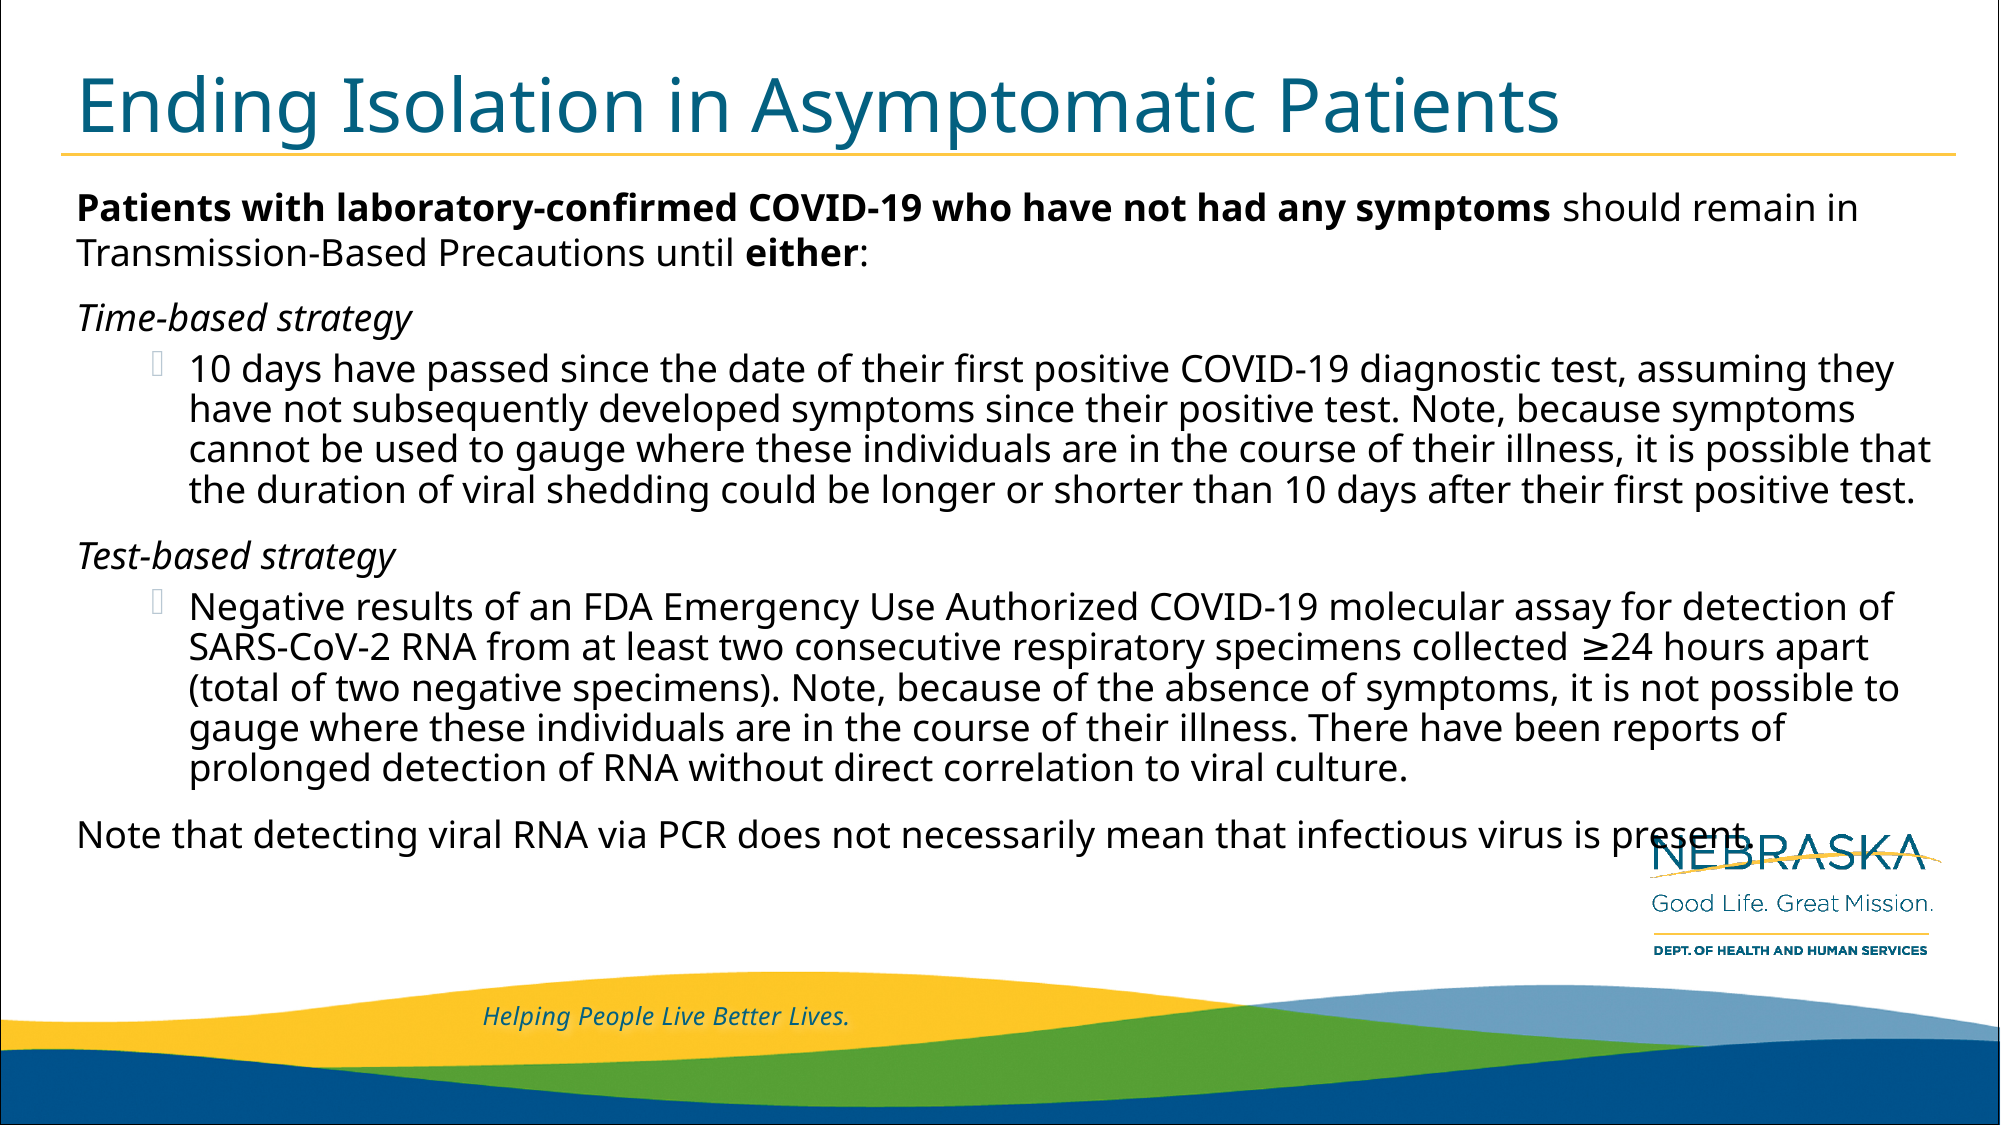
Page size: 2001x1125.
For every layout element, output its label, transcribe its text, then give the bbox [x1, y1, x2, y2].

title Ending Isolation in Asymptomatic Patients [61, 59, 1957, 175]
list Patients with laboratory-confirmed COVID-19 who have not had any symptoms should remain in Transmission-Based Precautions until either: Time-based strategy 10 days have passed since the date of their first positive COVID-19 diagnostic test, assuming they have not subsequently developed symptoms since their positive test. Note, because symptoms cannot be used to gauge where these individuals are in the course of their illness, it is possible that the duration of viral shedding could be longer or shorter than 10 days after their first positive test. Test-based strategy Negative results of an FDA Emergency Use Authorized COVID-19 molecular assay for detection of SARS-CoV-2 RNA from at least two consecutive respiratory specimens collected ≥24 hours apart (total of two negative specimens). Note, because of the absence of symptoms, it is not possible to gauge where these individuals are in the course of their illness. There have been reports of prolonged detection of RNA without direct correlation to viral culture. Note that detecting viral RNA via PCR does not necessarily mean that infectious virus is present. [61, 176, 1957, 1007]
picture [1, 0, 1998, 1124]
